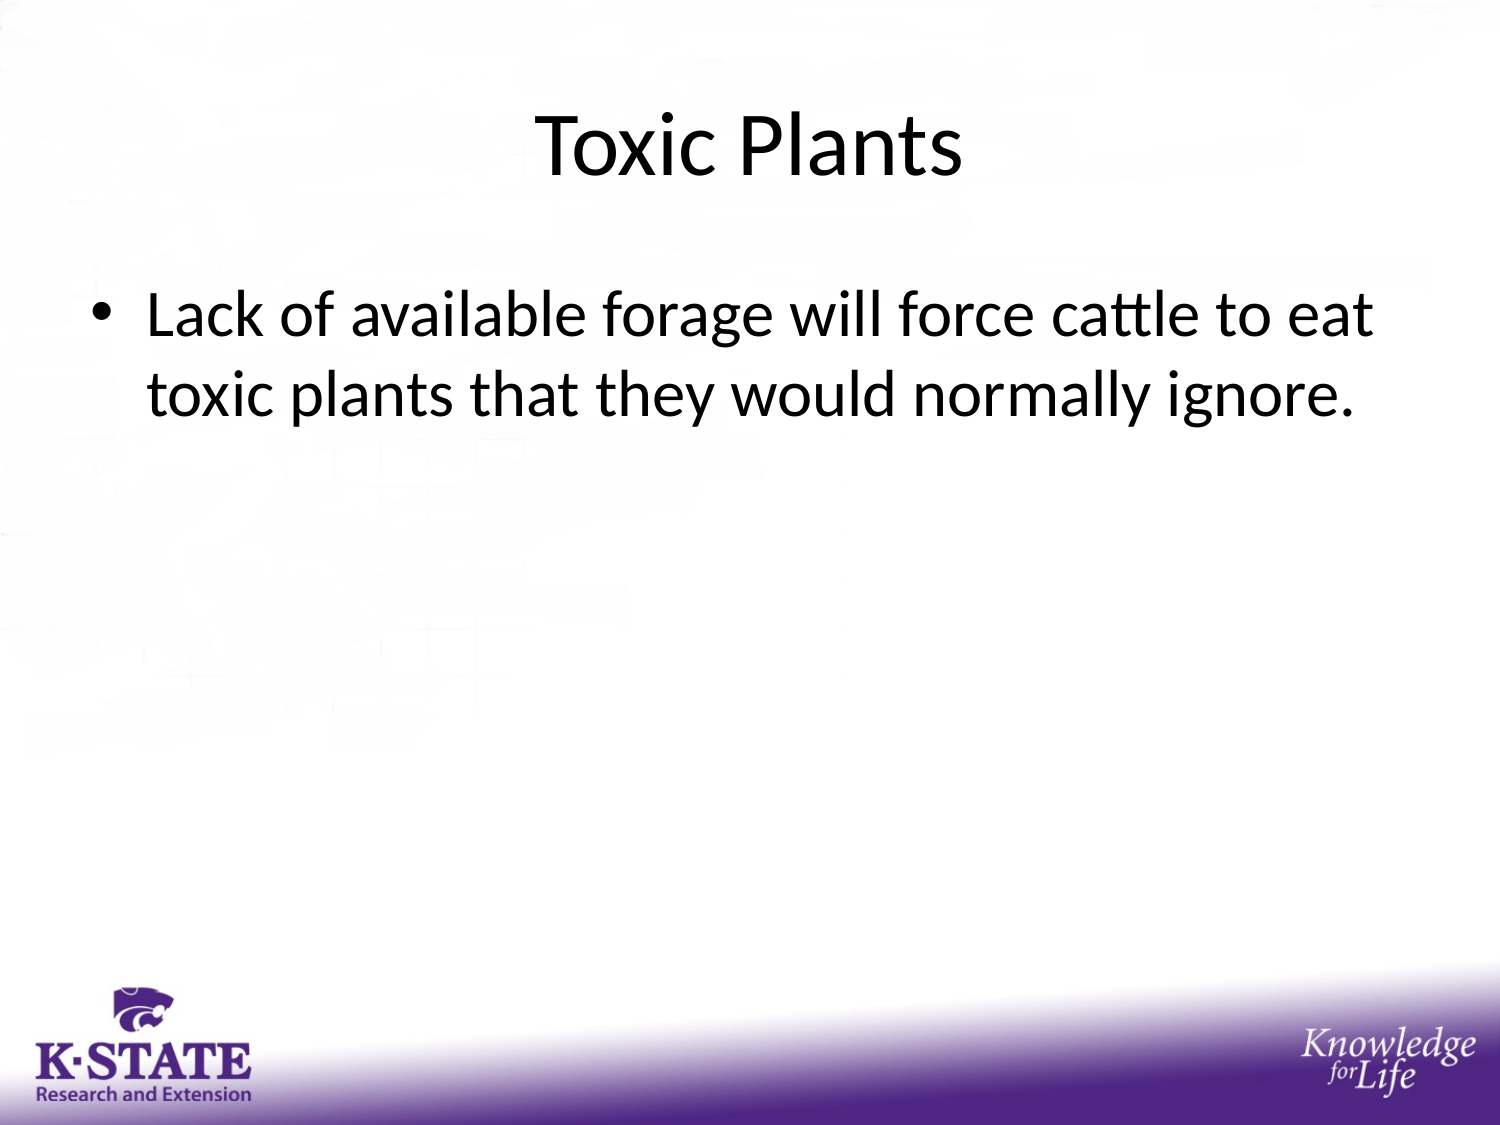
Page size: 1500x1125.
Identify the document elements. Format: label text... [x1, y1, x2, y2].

picture [0, 0, 1500, 1125]
title Toxic Plants [75, 45, 1425, 233]
list Lack of available forage will force cattle to eat toxic plants that they would normally ignore. [75, 262, 1425, 1005]
